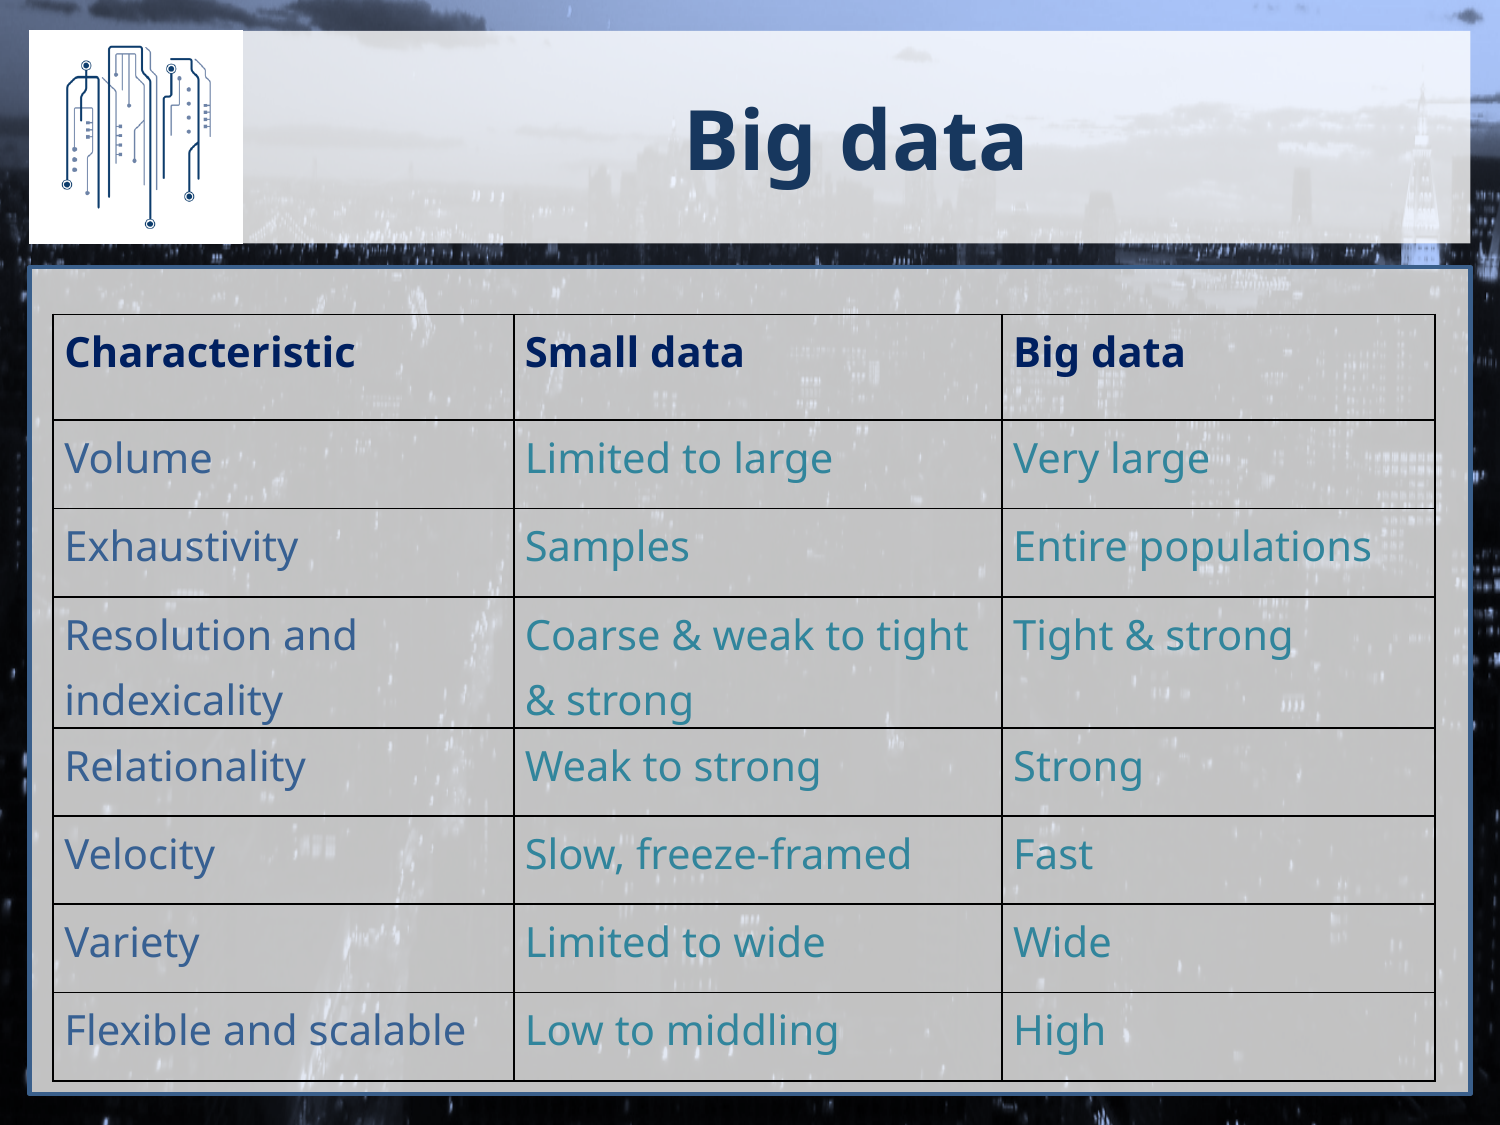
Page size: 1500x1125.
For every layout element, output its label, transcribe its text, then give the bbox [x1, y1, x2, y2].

table_cell Volume [54, 421, 513, 508]
table_header Small data [515, 315, 1001, 419]
table_cell Resolution and indexicality [54, 598, 513, 727]
title Big data [242, 30, 1471, 244]
table_cell Flexible and scalable [54, 993, 513, 1080]
table_cell Samples [515, 509, 1001, 596]
table_cell Tight & strong [1003, 598, 1434, 727]
table_cell Limited to large [515, 421, 1001, 508]
table_cell Fast [1003, 817, 1434, 903]
table_cell Exhaustivity [54, 509, 513, 596]
table_cell Weak to strong [515, 729, 1001, 815]
picture [29, 30, 242, 244]
table_cell Very large [1003, 421, 1434, 508]
table_cell Coarse & weak to tight & strong [515, 598, 1001, 727]
text_box [27, 265, 1473, 1096]
table_cell Variety [54, 905, 513, 992]
table_cell Relationality [54, 729, 513, 815]
table_cell Slow, freeze-framed [515, 817, 1001, 903]
table_cell Wide [1003, 905, 1434, 992]
table_cell Strong [1003, 729, 1434, 815]
table_header Characteristic [54, 315, 513, 419]
table_cell Limited to wide [515, 905, 1001, 992]
table_header Big data [1003, 315, 1434, 419]
table_cell Low to middling [515, 993, 1001, 1080]
table_cell Velocity [54, 817, 513, 903]
table_cell High [1003, 993, 1434, 1080]
table_cell Entire populations [1003, 509, 1434, 596]
